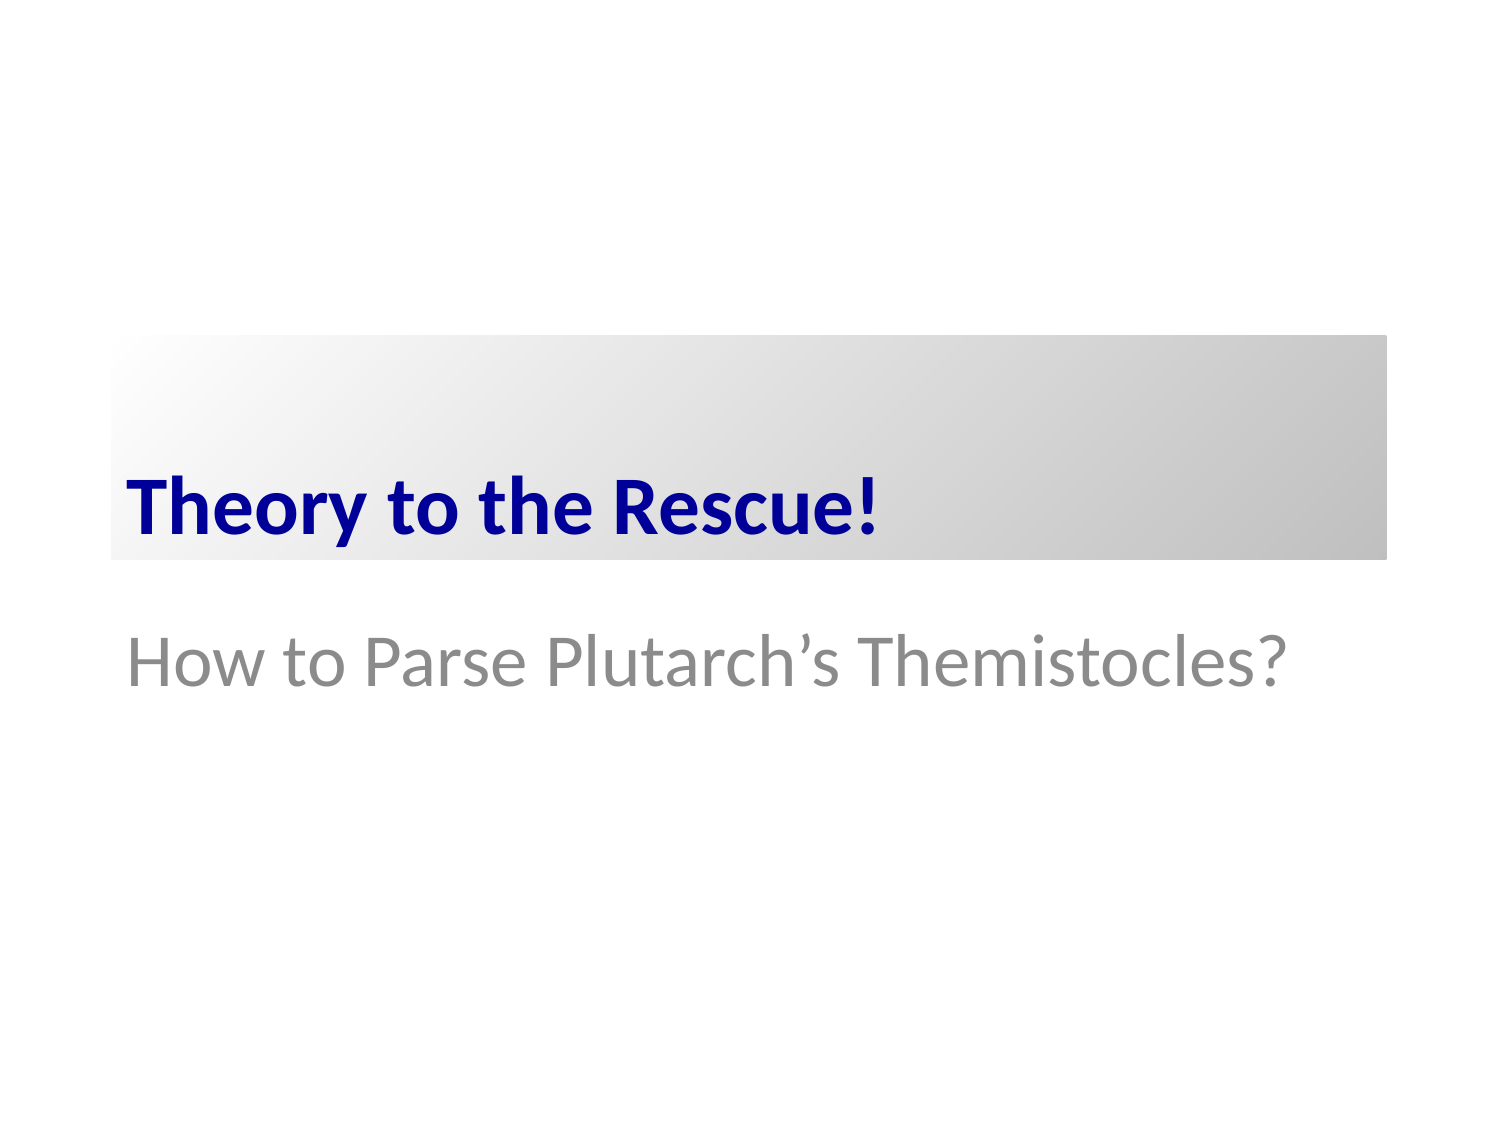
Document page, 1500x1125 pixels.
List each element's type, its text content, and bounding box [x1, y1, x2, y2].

list How to Parse Plutarch’s Themistocles? [111, 603, 1387, 850]
title Theory to the Rescue! [111, 335, 1387, 560]
